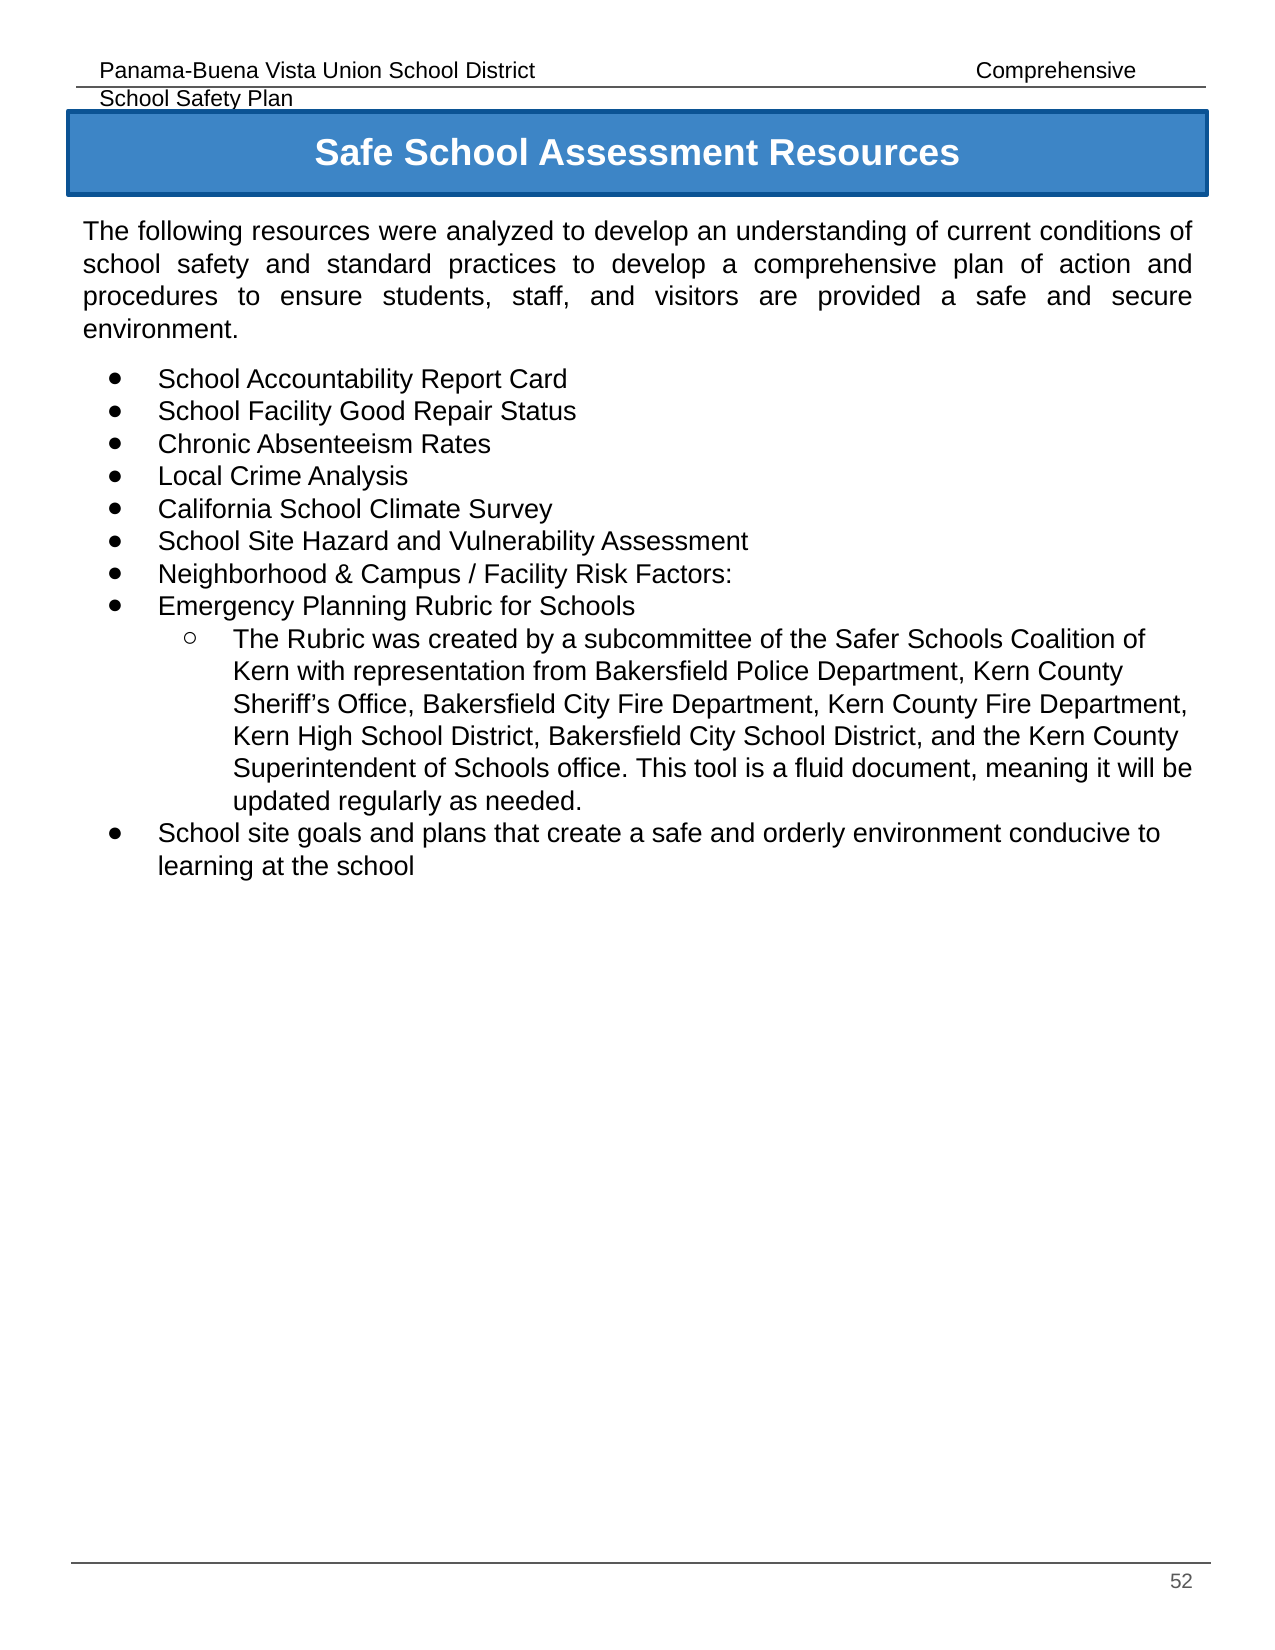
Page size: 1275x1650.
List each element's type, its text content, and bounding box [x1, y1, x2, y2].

slide_number ‹#› [1131, 1552, 1208, 1623]
text_box The following resources were analyzed to develop an understanding of current conditions of school safety and standard practices to develop a comprehensive plan of action and procedures to ensure students, staff, and visitors are provided a safe and secure environment. School Accountability Report Card School Facility Good Repair Status Chronic Absenteeism Rates Local Crime Analysis California School Climate Survey School Site Hazard and Vulnerability Assessment Neighborhood & Campus / Facility Risk Factors: Emergency Planning Rubric for Schools The Rubric was created by a subcommittee of the Safer Schools Coalition of Kern with representation from Bakersfield Police Department, Kern County Sheriff’s Office, Bakersfield City Fire Department, Kern County Fire Department, Kern High School District, Bakersfield City School District, and the Kern County Superintendent of Schools office. This tool is a fluid document, meaning it will be updated regularly as needed. School site goals and plans that create a safe and orderly environment conducive to learning at the school [67, 111, 1207, 315]
